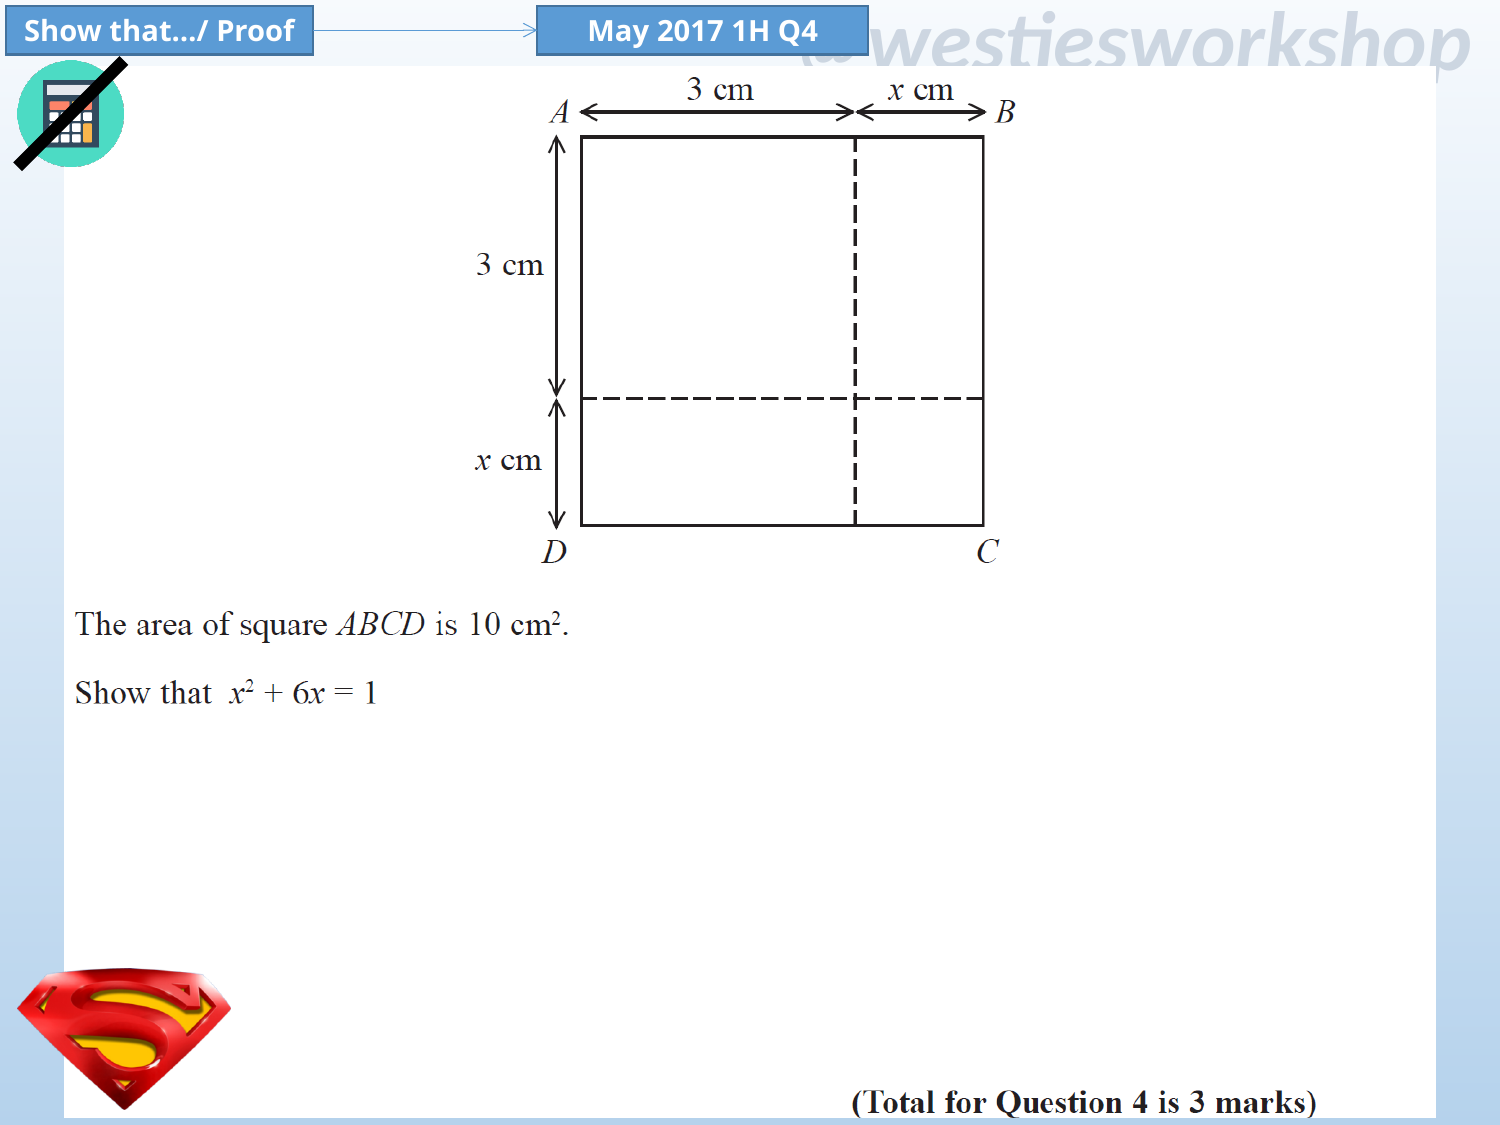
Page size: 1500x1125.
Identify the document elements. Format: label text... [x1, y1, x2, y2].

picture [17, 66, 1436, 1118]
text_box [17, 60, 124, 167]
text_box May 2017 1H Q4 [536, 5, 869, 56]
text_box Show that…/ Proof [5, 5, 314, 56]
